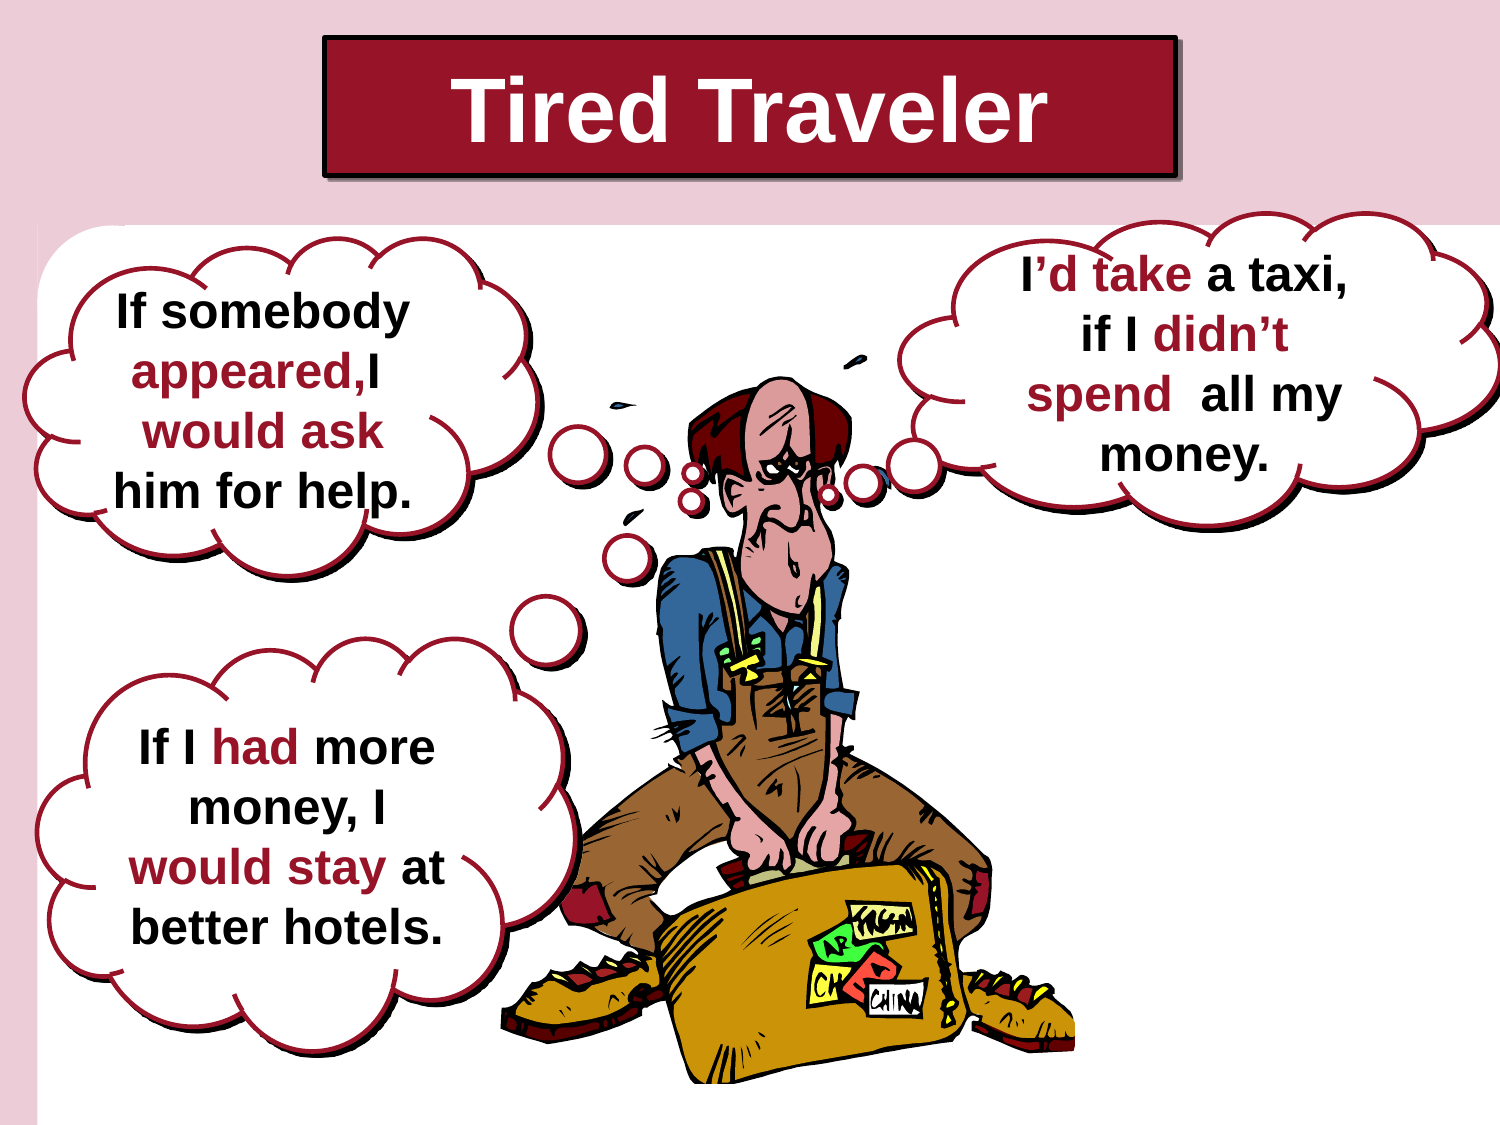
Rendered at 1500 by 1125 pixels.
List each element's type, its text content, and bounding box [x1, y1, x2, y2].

text_box If somebody appeared,I would ask him for help. [24, 238, 527, 577]
title Tired Traveler [320, 33, 1180, 180]
text_box I’d take a taxi, if I didn’t spend all my money. [901, 213, 1500, 527]
picture [500, 349, 1076, 1084]
text_box If I had more money, I would stay at better hotels. [36, 638, 495, 1052]
